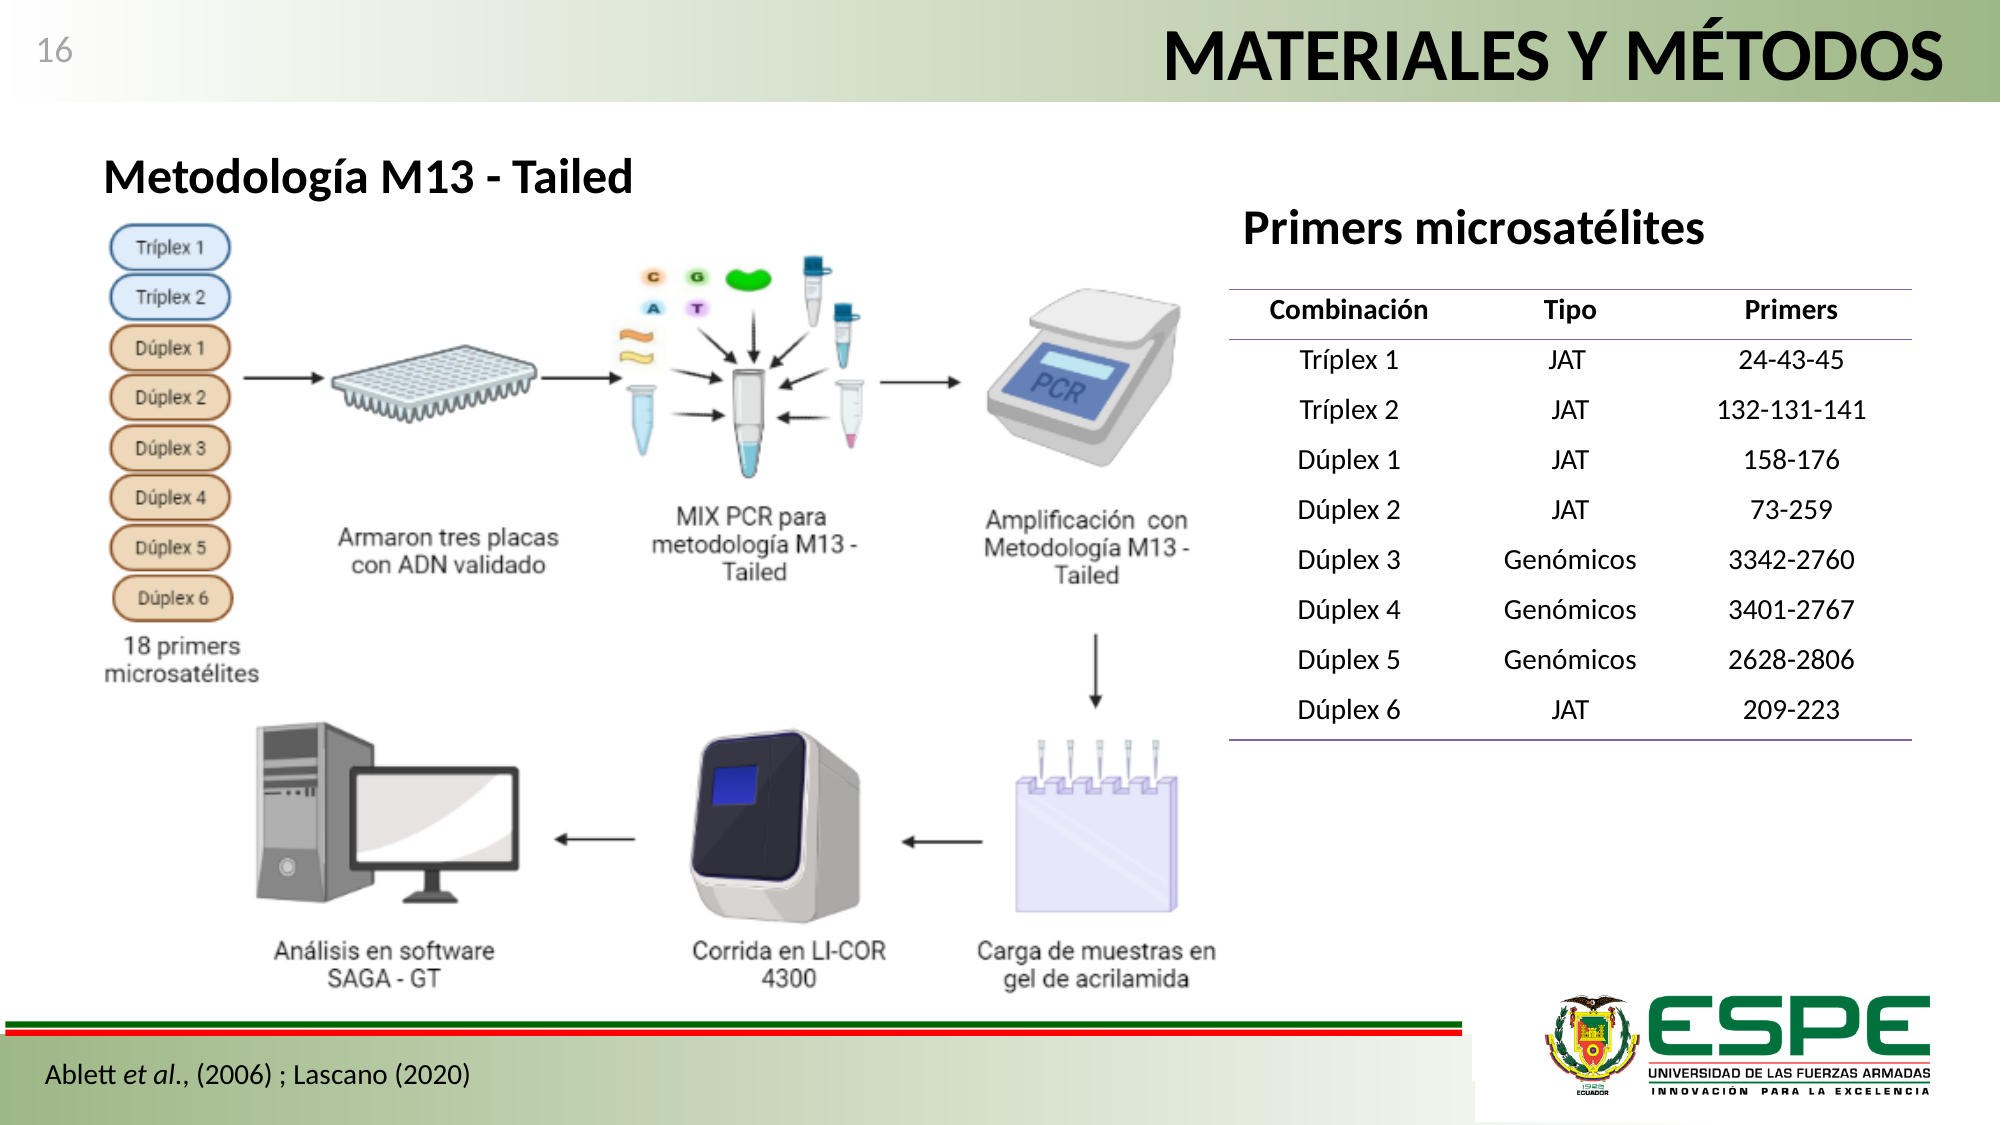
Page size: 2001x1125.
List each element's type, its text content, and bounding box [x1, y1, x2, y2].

text_box Ablett et al., (2006) ; Lascano (2020) [23, 1048, 493, 1098]
table_cell Genómicos [1470, 540, 1671, 590]
table_cell 3342-2760 [1671, 540, 1912, 590]
table_cell Dúplex 1 [1329, 440, 1470, 490]
table_cell Dúplex 4 [1329, 590, 1470, 640]
table_header Primers [1671, 290, 1912, 339]
text_box Primers microsatélites [1229, 186, 2000, 262]
table_cell Dúplex 6 [1329, 690, 1470, 739]
table_cell JAT [1470, 390, 1671, 440]
table_cell Tríplex 2 [1329, 390, 1470, 440]
picture [1544, 995, 1931, 1096]
table_cell 158-176 [1671, 440, 1912, 490]
table_cell JAT [1470, 340, 1671, 390]
table_cell Genómicos [1470, 590, 1671, 640]
table_cell 209-223 [1671, 690, 1912, 739]
table_cell JAT [1470, 690, 1671, 739]
table_cell Tríplex 1 [1329, 340, 1470, 390]
table_cell JAT [1470, 440, 1671, 490]
table_cell Dúplex 2 [1329, 490, 1470, 540]
text_box [1473, 967, 1997, 1124]
table_cell 24-43-45 [1671, 340, 1912, 390]
picture [59, 199, 1325, 1008]
text_box 16 [20, 17, 89, 78]
table_cell Genómicos [1470, 640, 1671, 690]
text_box Metodología M13 - Tailed [88, 136, 1603, 197]
table_cell 3401-2767 [1671, 590, 1912, 640]
table_cell Dúplex 5 [1329, 640, 1470, 690]
table_cell JAT [1470, 490, 1671, 540]
table_cell Dúplex 3 [1329, 540, 1470, 590]
table_cell 132-131-141 [1671, 390, 1912, 440]
text_box MATERIALES Y MÉTODOS [160, 0, 1961, 186]
table_cell 73-259 [1671, 490, 1912, 540]
table_header Tipo [1470, 290, 1671, 339]
table_cell 2628-2806 [1671, 640, 1912, 690]
table_header Combinación [1329, 290, 1470, 339]
